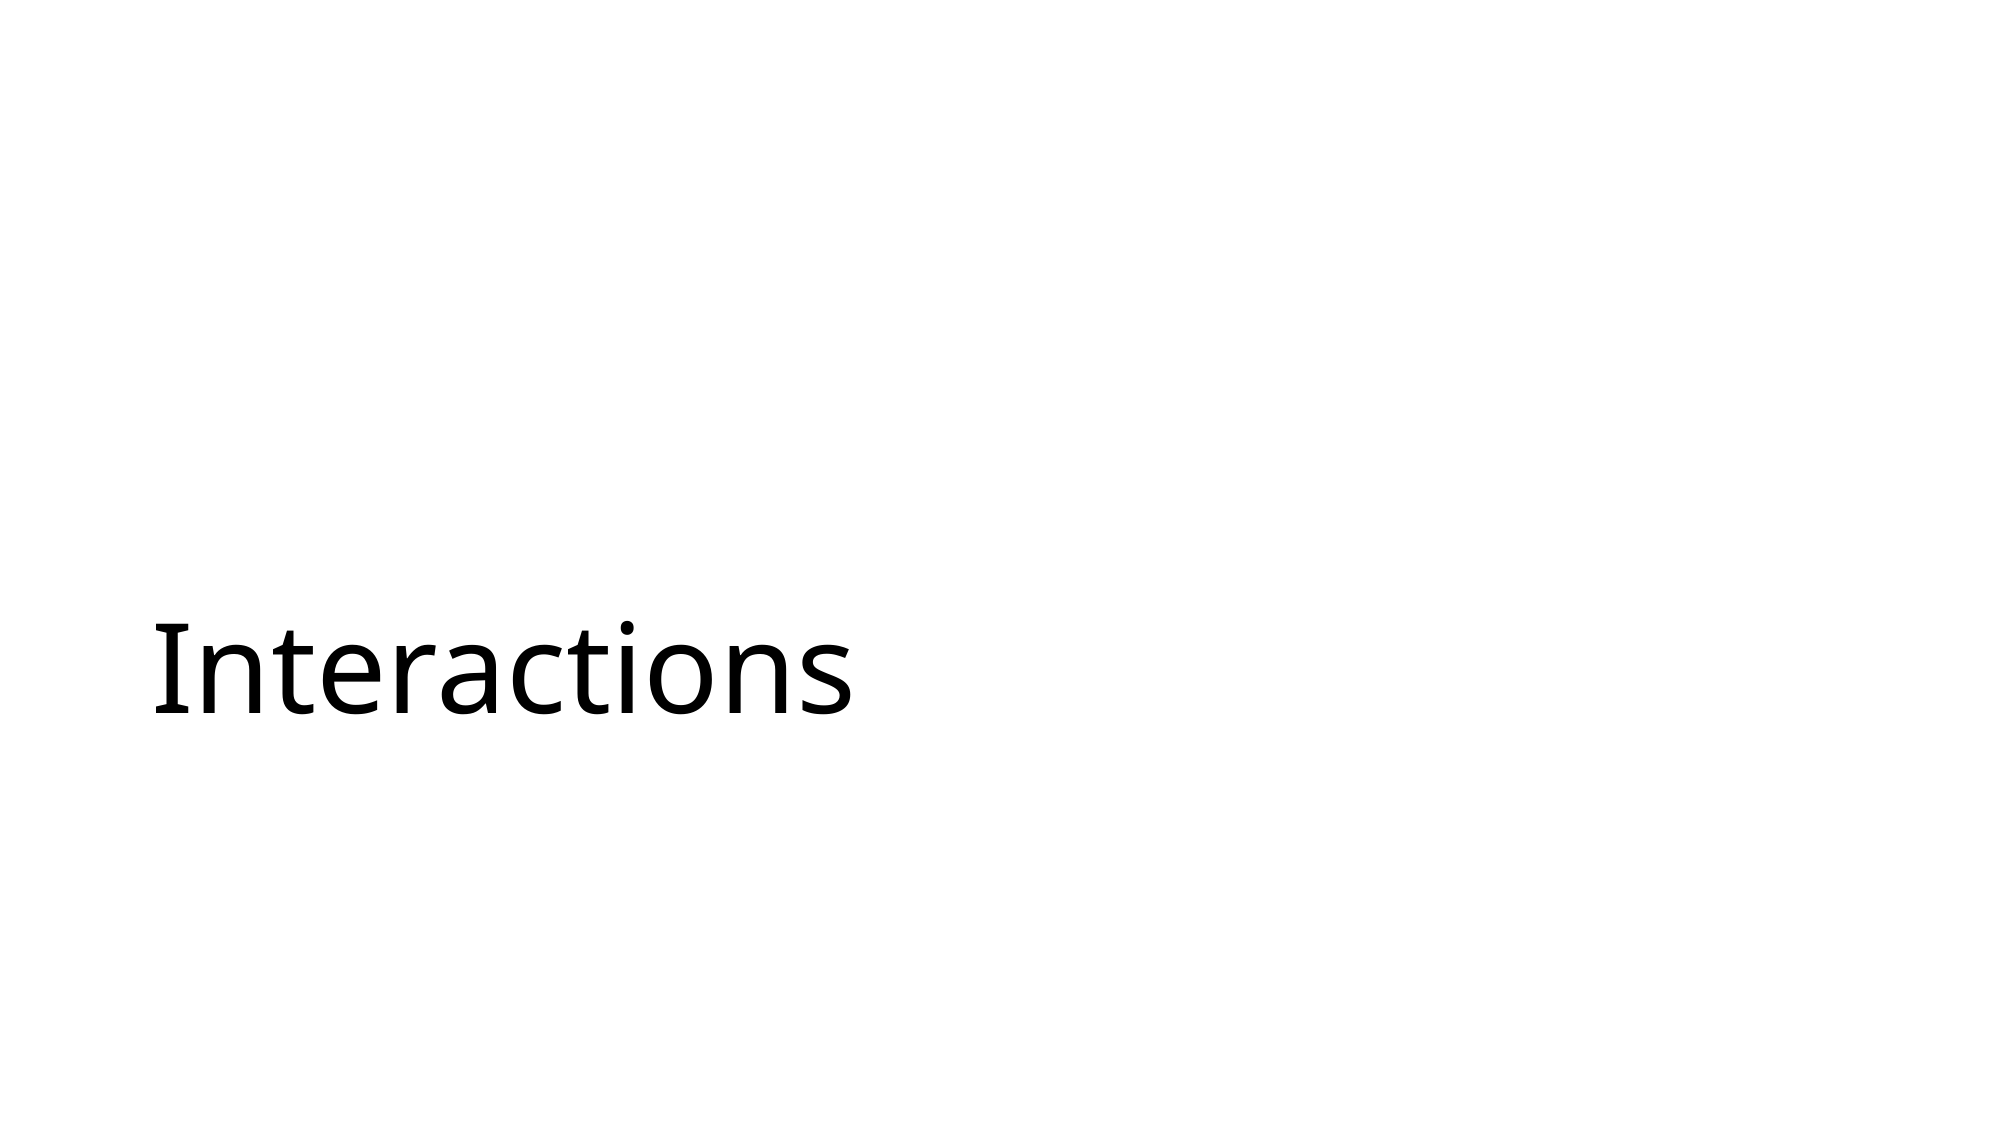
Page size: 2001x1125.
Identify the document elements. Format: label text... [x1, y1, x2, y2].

title Interactions [136, 280, 1862, 749]
